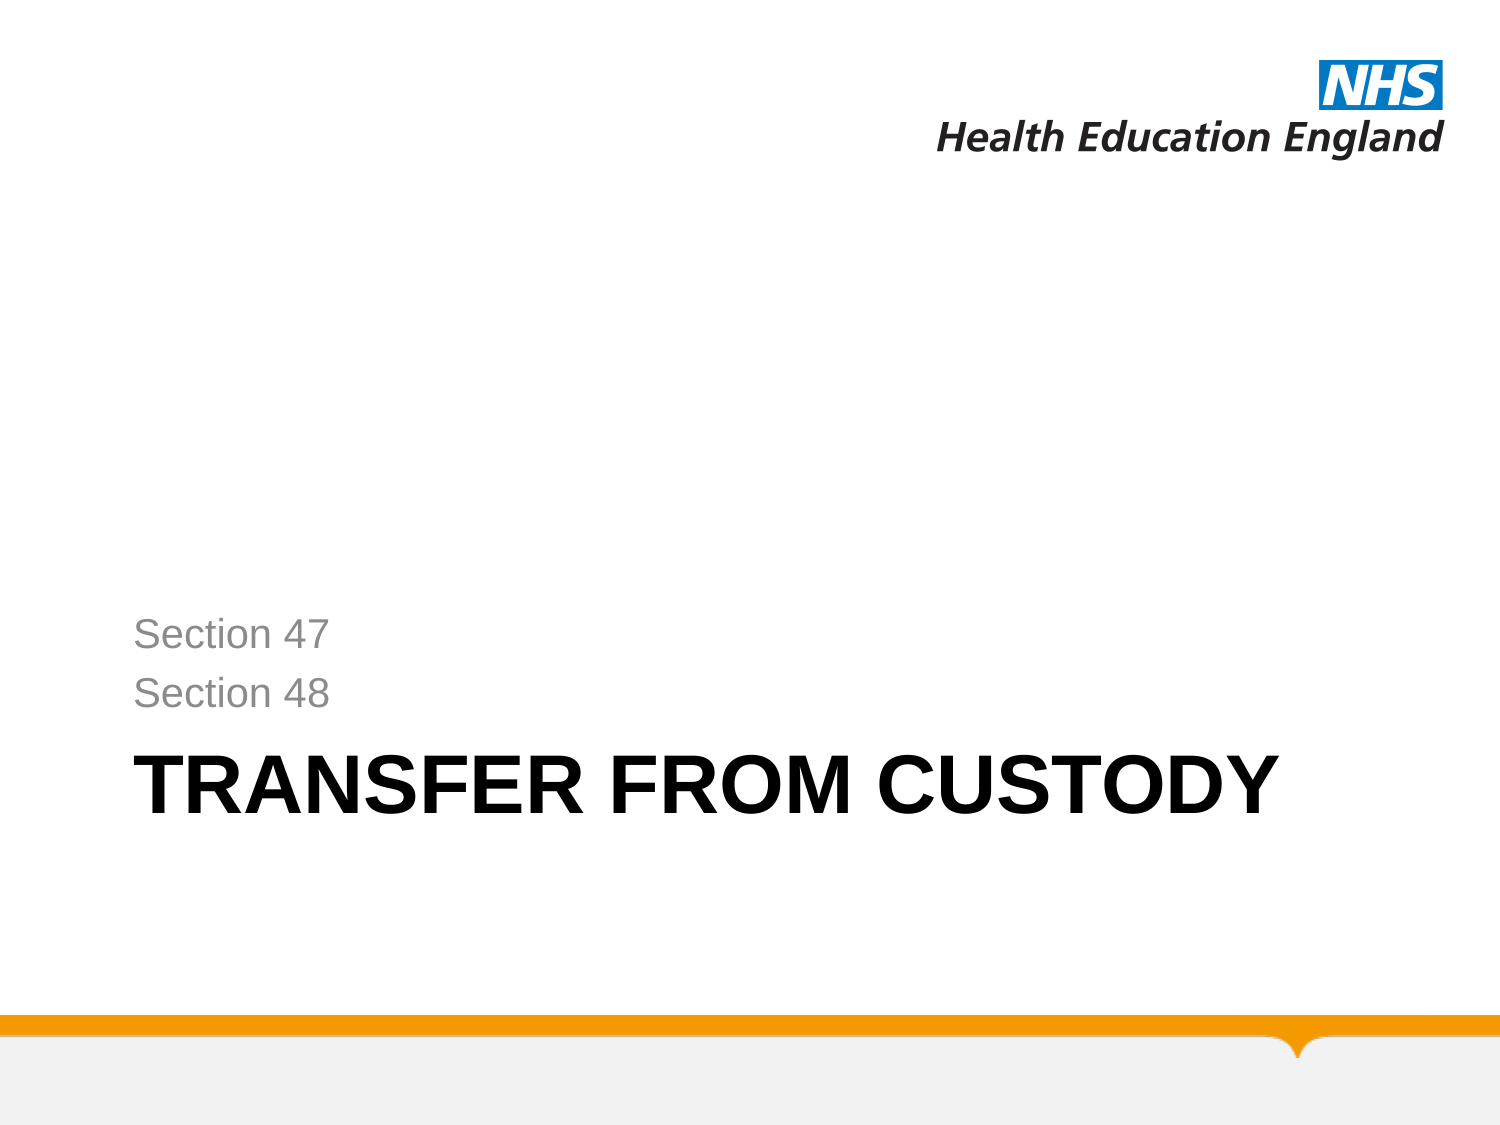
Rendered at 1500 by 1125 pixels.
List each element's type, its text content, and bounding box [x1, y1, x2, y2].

picture [936, 59, 1445, 161]
title Transfer from custody [118, 723, 1394, 947]
list Section 47 Section 48 [118, 476, 1394, 723]
